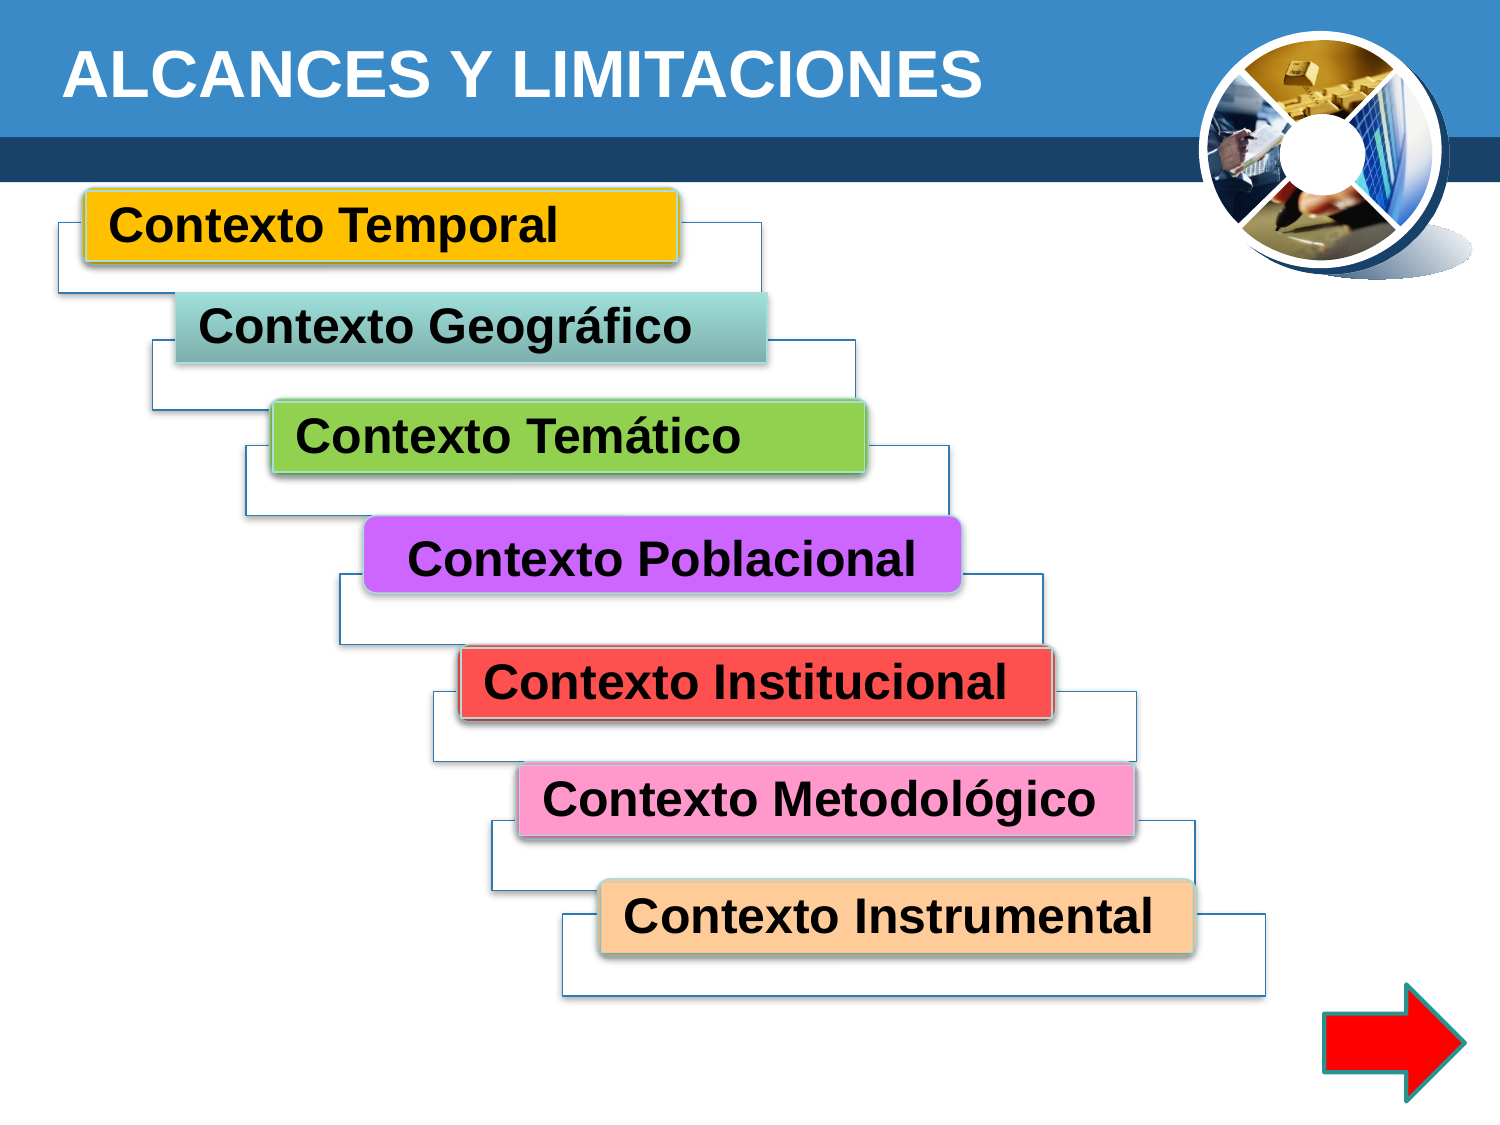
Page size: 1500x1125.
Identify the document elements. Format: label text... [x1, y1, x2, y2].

text_box [339, 573, 1044, 645]
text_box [597, 878, 1197, 957]
picture [1244, 40, 1394, 122]
picture [1349, 73, 1433, 227]
picture [1207, 74, 1292, 224]
text_box [433, 691, 1137, 762]
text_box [515, 761, 1139, 840]
picture [1242, 181, 1396, 261]
text_box [1322, 982, 1467, 1104]
text_box [562, 913, 1266, 997]
text_box [152, 339, 856, 411]
text_box ALCANCES Y LIMITACIONES [46, 23, 1008, 119]
text_box [58, 222, 762, 294]
text_box [245, 445, 950, 516]
text_box Contexto Poblacional [362, 514, 963, 594]
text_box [81, 187, 681, 266]
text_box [269, 398, 869, 477]
text_box Contexto Geográfico [175, 292, 768, 364]
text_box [456, 644, 1056, 723]
text_box [491, 820, 1196, 891]
